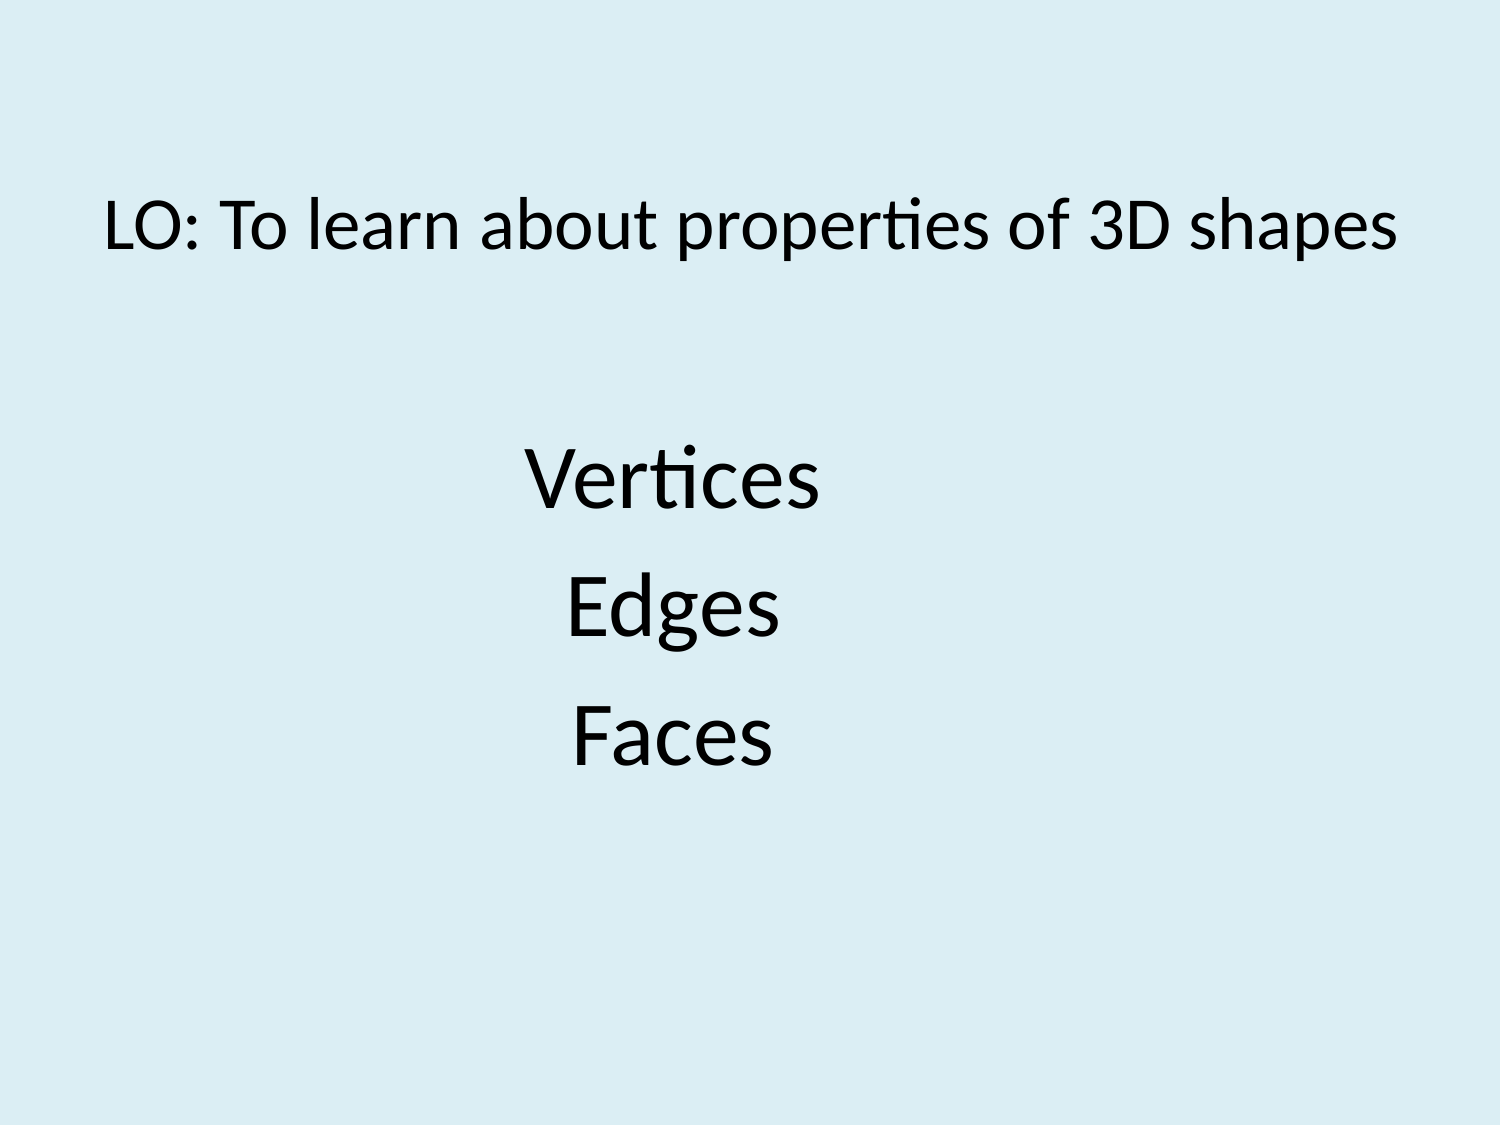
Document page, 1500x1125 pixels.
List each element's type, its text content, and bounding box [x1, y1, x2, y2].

list Vertices Edges Faces [431, 408, 916, 846]
title LO: To learn about properties of 3D shapes [76, 125, 1427, 313]
